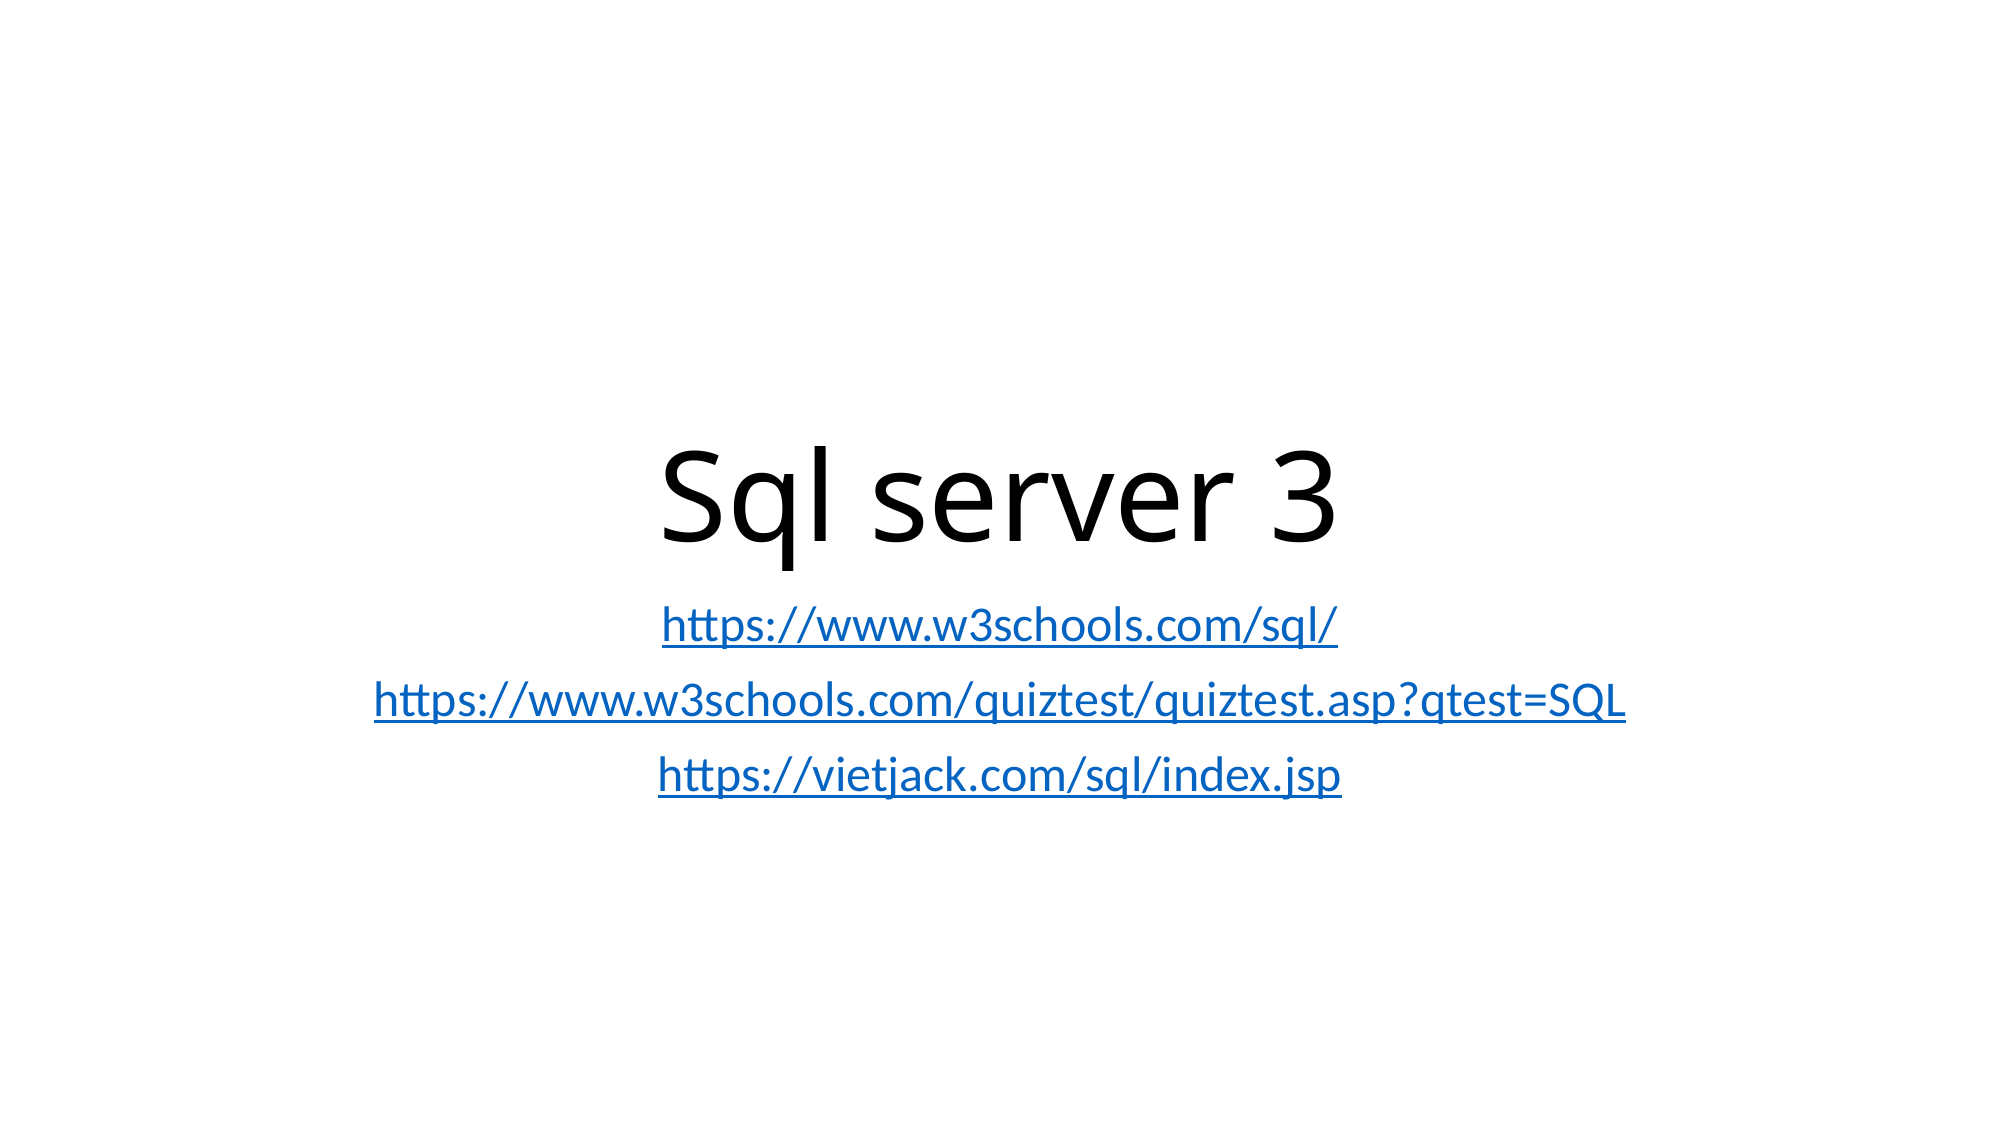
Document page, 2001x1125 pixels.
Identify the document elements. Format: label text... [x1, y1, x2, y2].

title Sql server 3 [249, 184, 1750, 576]
subtitle https://www.w3schools.com/sql/ https://www.w3schools.com/quiztest/quiztest.asp?qtest=SQL https://vietjack.com/sql/index.jsp [249, 590, 1750, 863]
